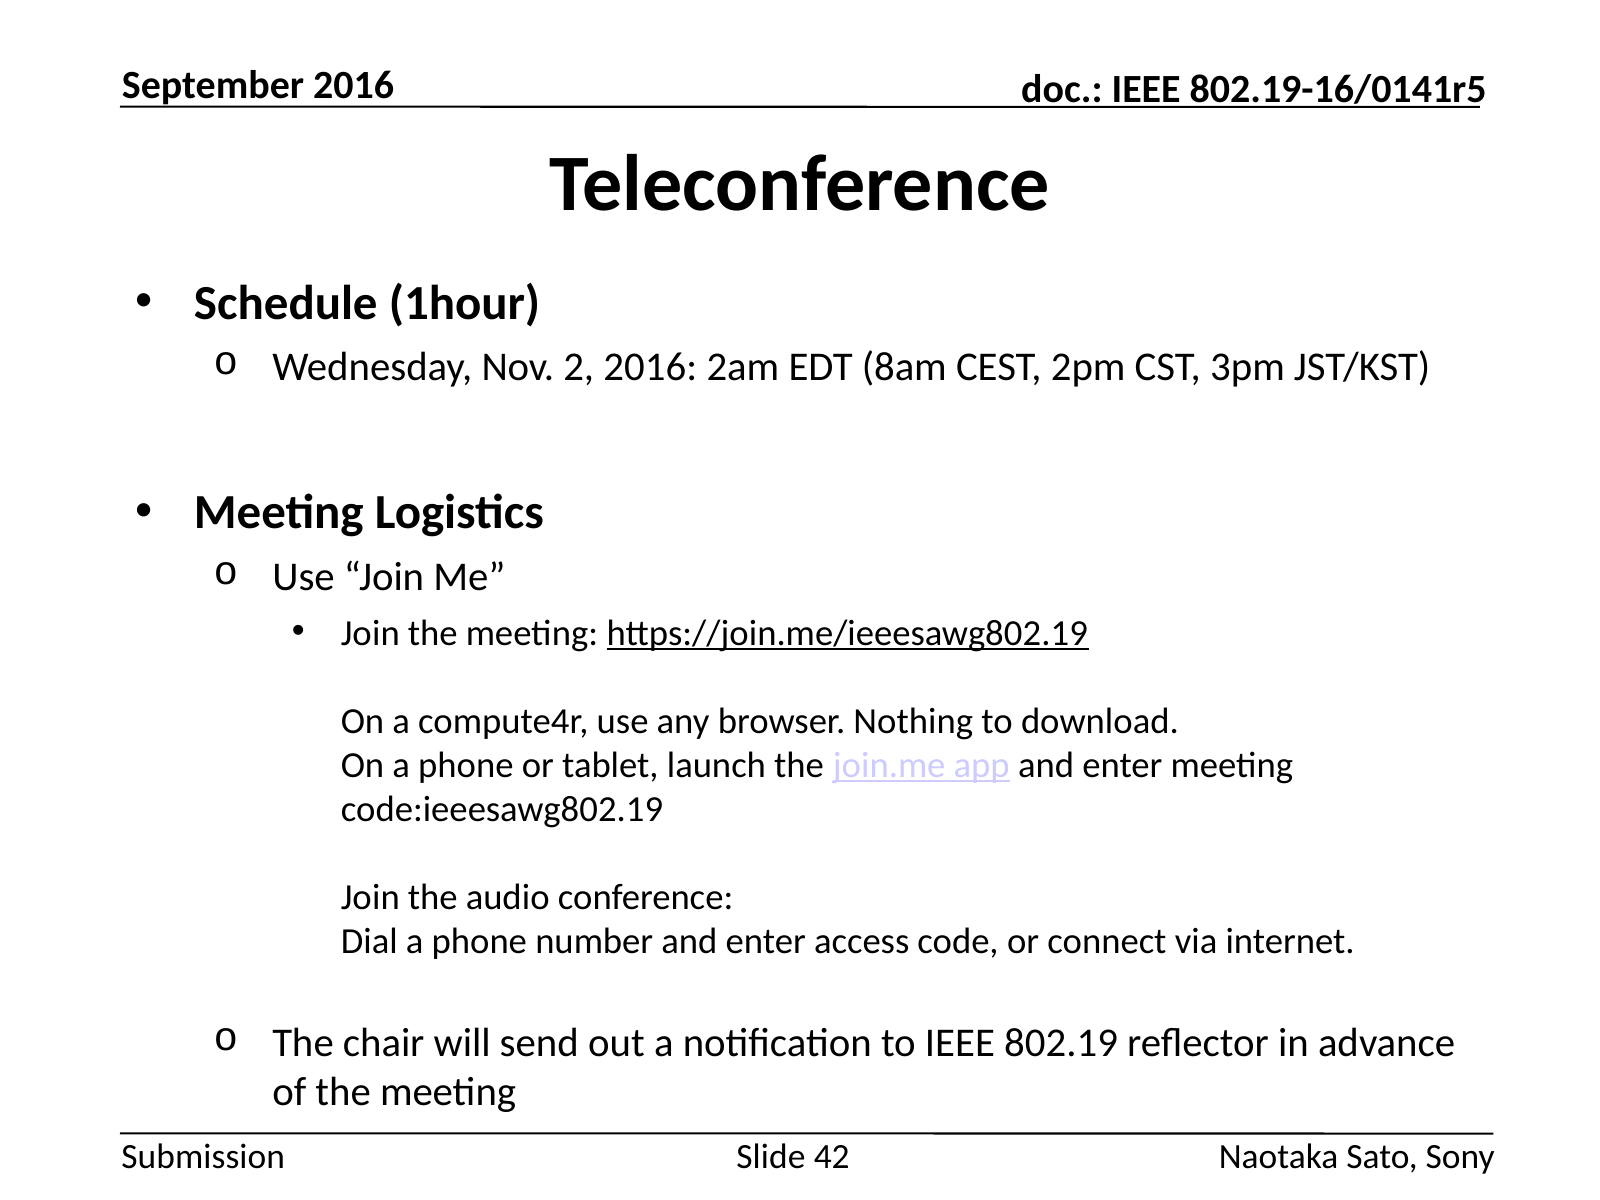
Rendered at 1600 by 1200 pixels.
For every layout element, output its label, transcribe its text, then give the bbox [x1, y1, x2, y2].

list Schedule (1hour) Wednesday, Nov. 2, 2016: 2am EDT (8am CEST, 2pm CST, 3pm JST/KST) Meeting Logistics Use “Join Me” Join the meeting: https://join.me/ieeesawg802.19 On a compute4r, use any browser. Nothing to download. On a phone or tablet, launch the join.me app and enter meeting code:ieeesawg802.19 Join the audio conference: Dial a phone number and enter access code, or connect via internet. The chair will send out a notification to IEEE 802.19 reflector in advance of the meeting [119, 262, 1480, 1126]
slide_number Slide 42 [733, 1132, 854, 1197]
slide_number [121, 58, 451, 107]
footer Naotaka Sato, Sony [937, 1132, 1495, 1174]
title Teleconference [119, 119, 1480, 238]
